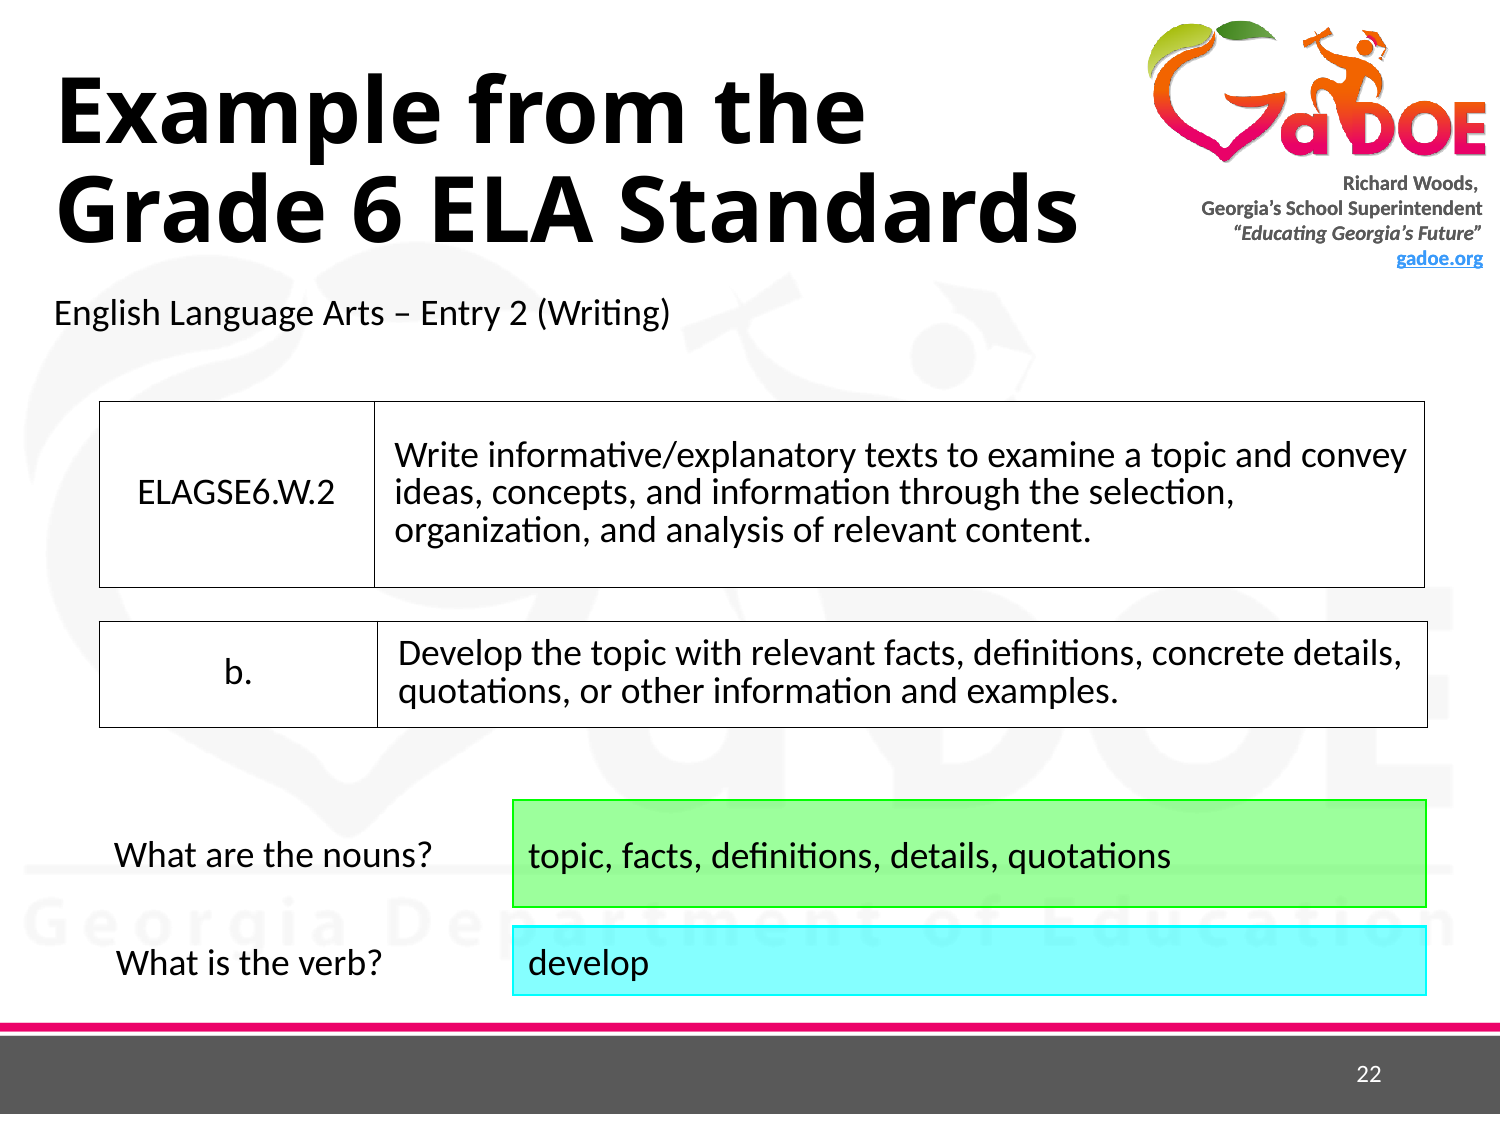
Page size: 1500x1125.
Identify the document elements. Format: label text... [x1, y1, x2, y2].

title Example from the Grade 6 ELA Standards [39, 54, 1136, 273]
text_box What are the nouns? [99, 823, 458, 883]
text_box develop [512, 925, 1427, 996]
table_header ELAGSE6.W.2 [100, 402, 374, 587]
text_box What is the verb? [100, 930, 399, 991]
text_box topic, facts, definitions, details, quotations [512, 799, 1427, 908]
picture [19, 235, 1473, 980]
table_header Develop the topic with relevant facts, definitions, concrete details, quotations, or other information and examples. [378, 622, 1427, 727]
table_header b. [100, 622, 377, 727]
slide_number 22 [1059, 1042, 1397, 1103]
table_header Write informative/explanatory texts to examine a topic and convey ideas, concepts, and information through the selection, organization, and analysis of relevant content. [375, 402, 1424, 587]
text_box English Language Arts – Entry 2 (Writing) [39, 280, 922, 341]
picture [1135, 8, 1499, 164]
